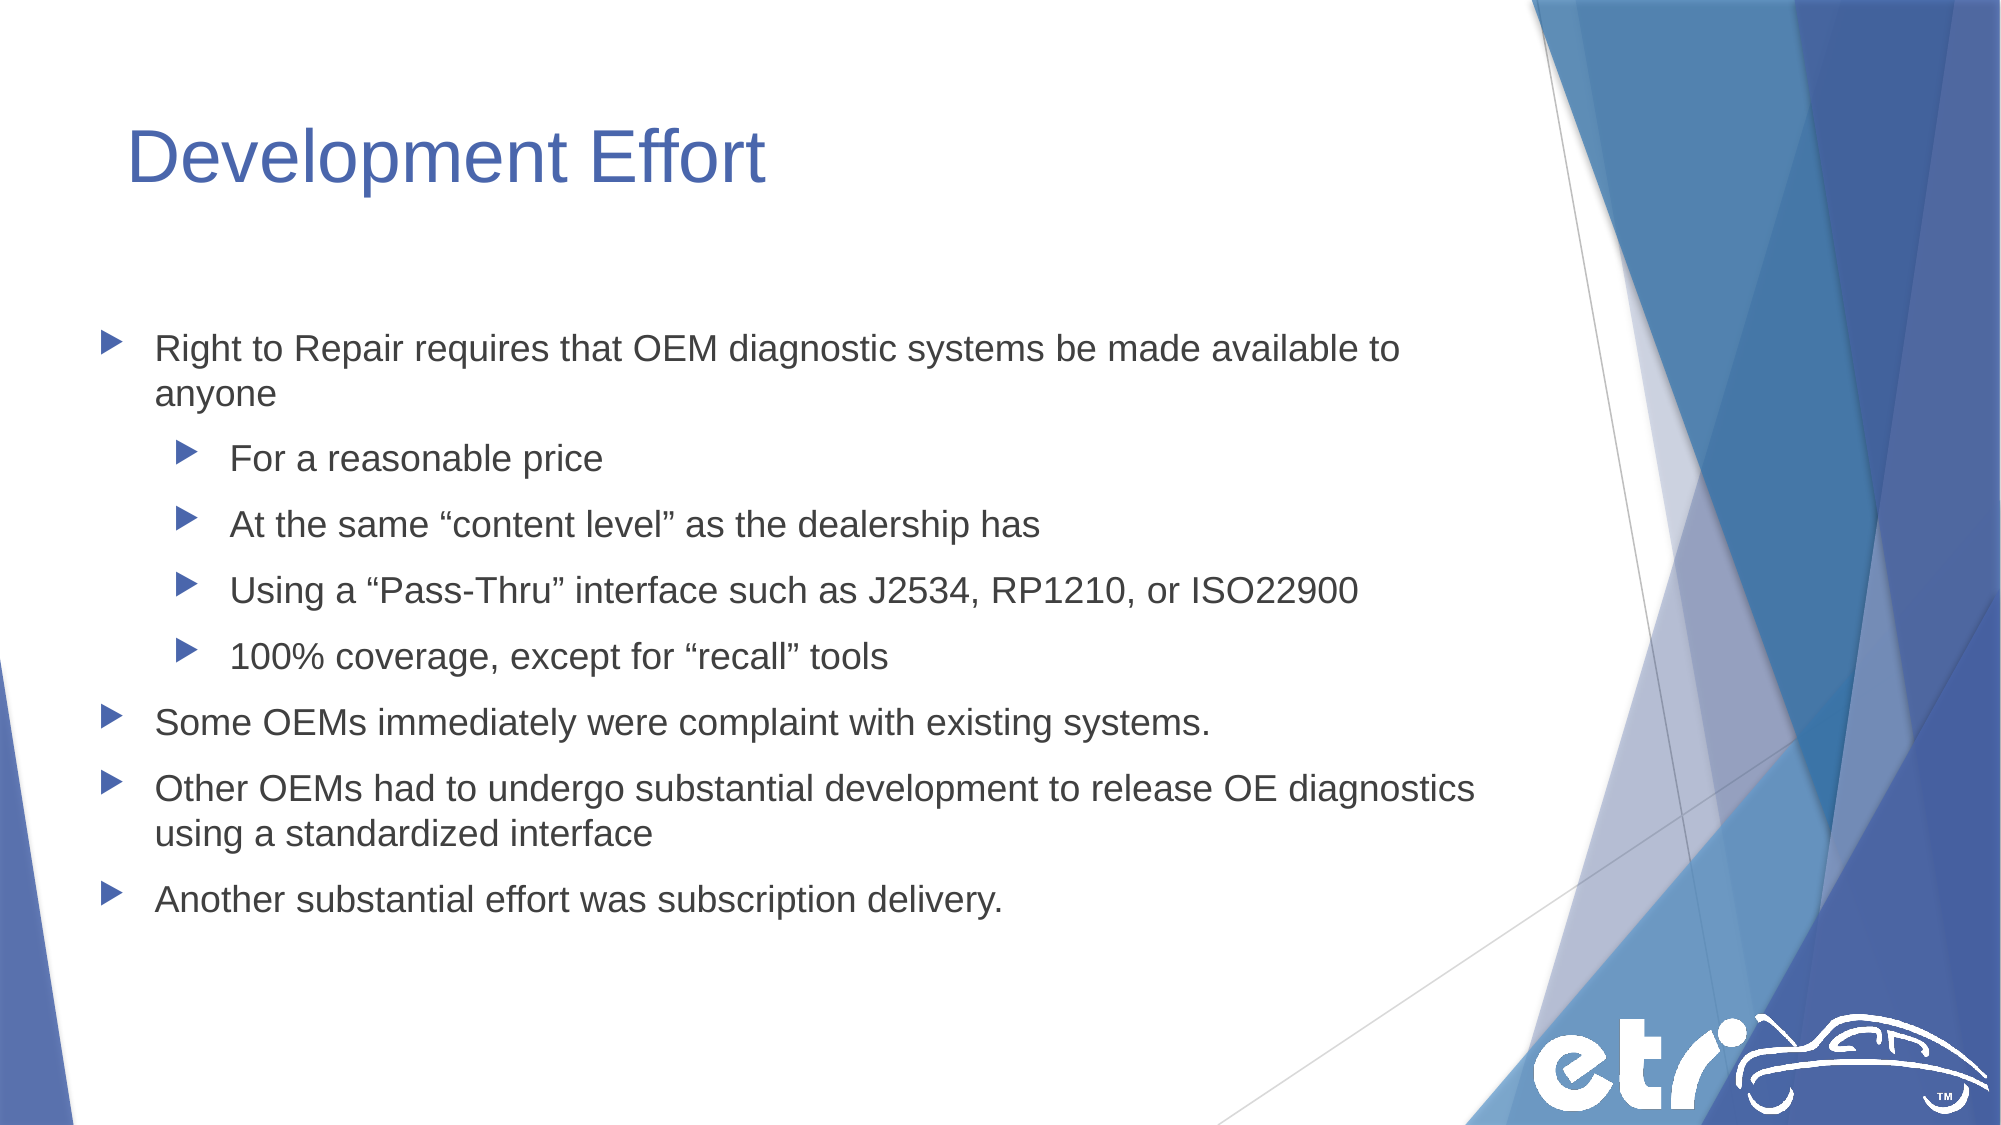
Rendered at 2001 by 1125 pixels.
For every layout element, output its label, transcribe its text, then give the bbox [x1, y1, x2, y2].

text_box Right to Repair requires that OEM diagnostic systems be made available to anyone For a reasonable price At the same “content level” as the dealership has Using a “Pass-Thru” interface such as J2534, RP1210, or ISO22900 100% coverage, except for “recall” tools Some OEMs immediately were complaint with existing systems. Other OEMs had to undergo substantial development to release OE diagnostics using a standardized interface Another substantial effort was subscription delivery. [83, 316, 1505, 1062]
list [1522, 998, 2000, 1125]
title Development Effort [111, 99, 1522, 317]
